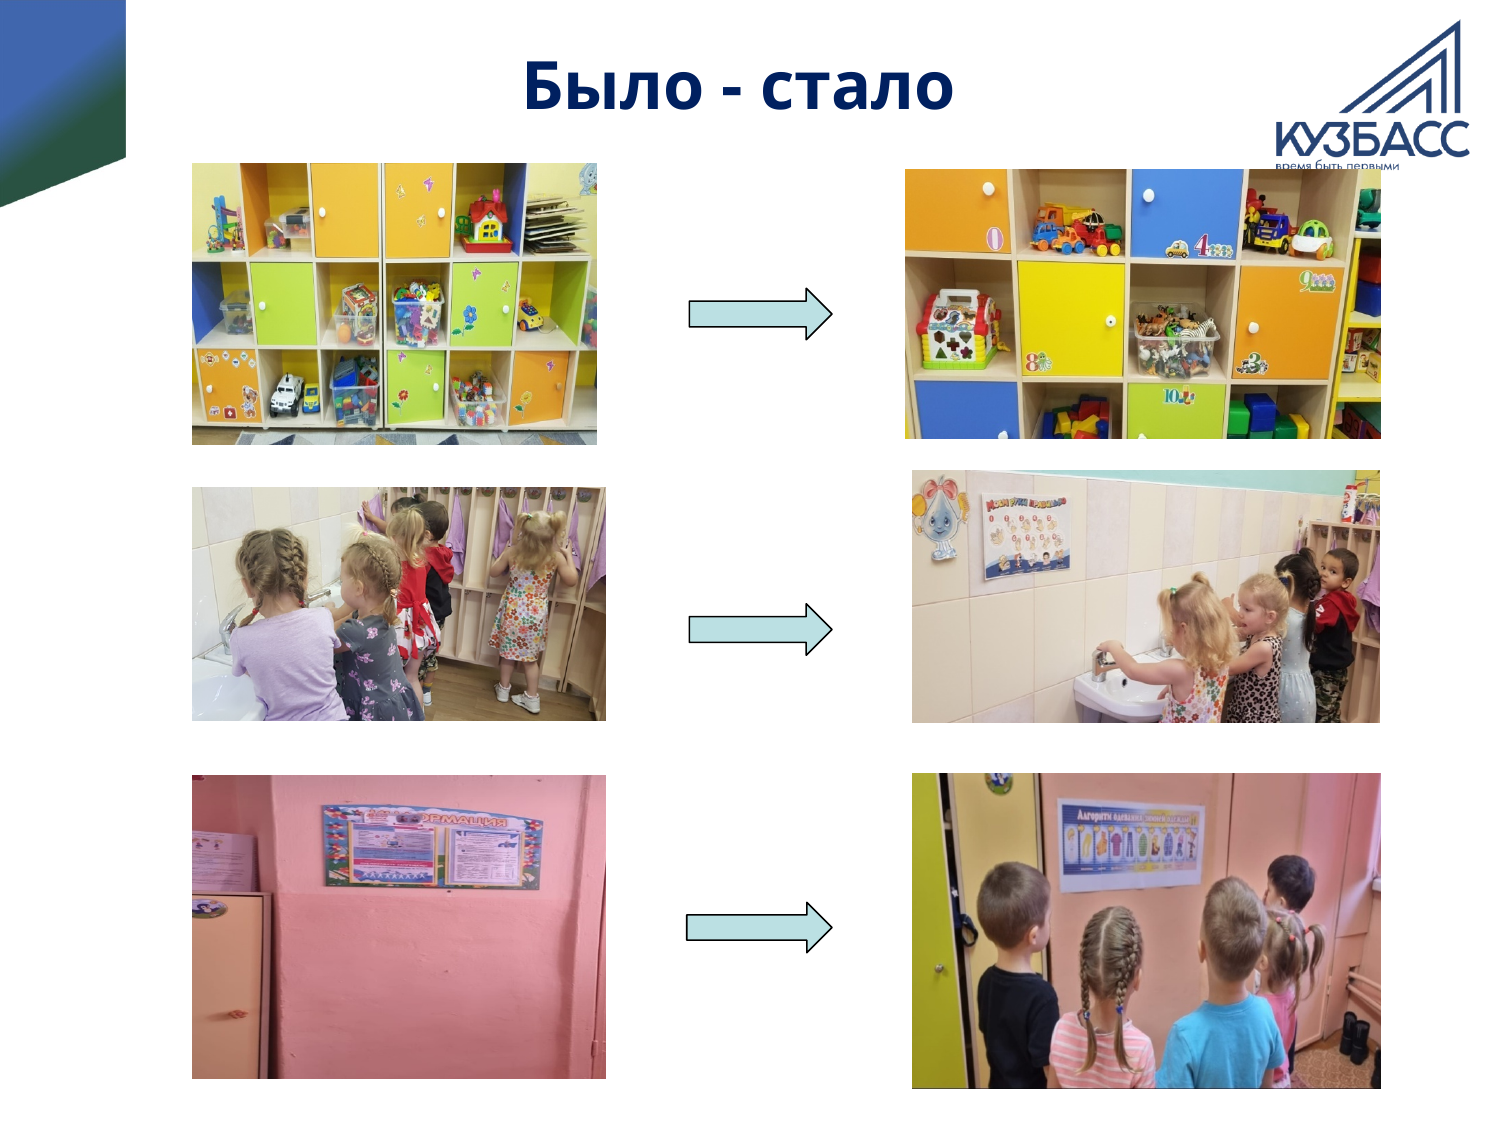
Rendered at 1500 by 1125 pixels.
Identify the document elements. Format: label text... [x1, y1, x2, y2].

picture [904, 19, 1470, 439]
picture [192, 487, 606, 721]
picture [911, 773, 1381, 1090]
picture [192, 774, 606, 1080]
text_box [689, 603, 833, 656]
picture [911, 470, 1380, 723]
title Было - стало [503, 35, 974, 131]
text_box [686, 902, 833, 953]
text_box [689, 288, 833, 340]
picture [192, 163, 597, 445]
picture [0, 0, 126, 208]
